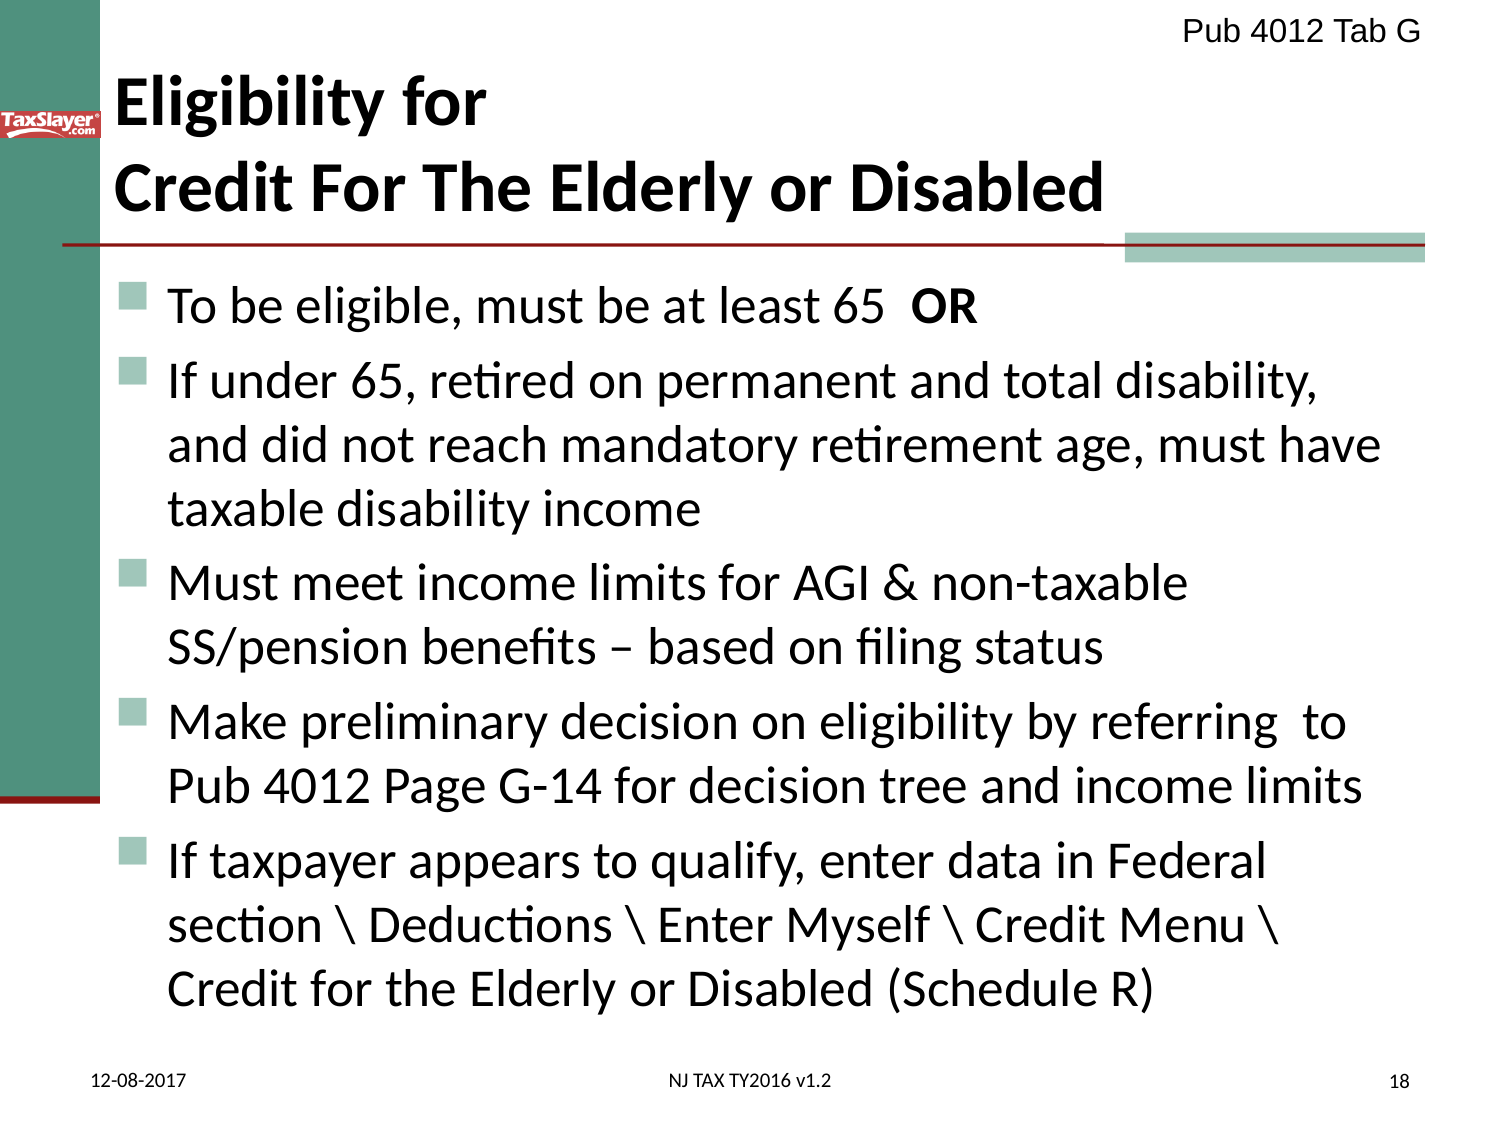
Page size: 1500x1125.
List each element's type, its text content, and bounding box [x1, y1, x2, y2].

slide_number 18 [1112, 1049, 1426, 1101]
text_box Pub 4012 Tab G [1167, 9, 1437, 50]
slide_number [74, 1049, 401, 1100]
picture [0, 110, 101, 139]
list To be eligible, must be at least 65 OR If under 65, retired on permanent and total disability, and did not reach mandatory retirement age, must have taxable disability income Must meet income limits for AGI & non-taxable SS/pension benefits – based on filing status Make preliminary decision on eligibility by referring to Pub 4012 Page G-14 for decision tree and income limits If taxpayer appears to qualify, enter data in Federal section \ Deductions \ Enter Myself \ Credit Menu \ Credit for the Elderly or Disabled (Schedule R) [99, 262, 1425, 1038]
title Eligibility for Credit For The Elderly or Disabled [99, 45, 1425, 234]
footer NJ TAX TY2016 v1.2 [496, 1050, 1004, 1100]
